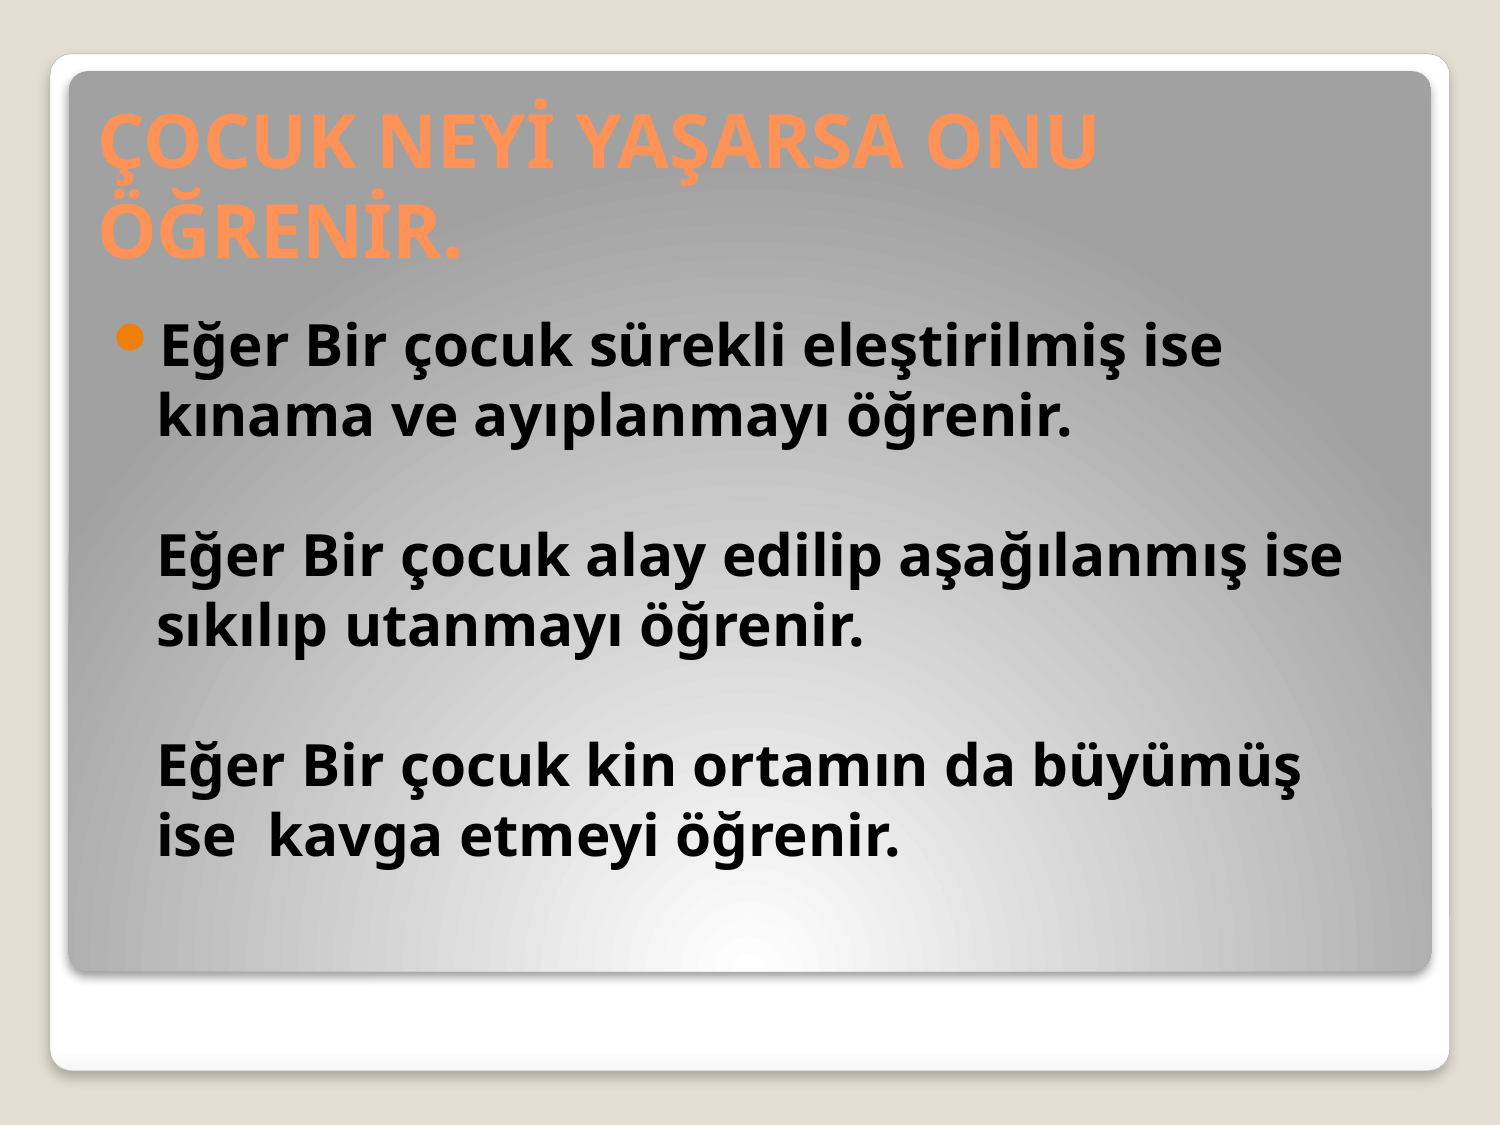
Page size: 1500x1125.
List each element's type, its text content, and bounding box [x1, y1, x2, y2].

list Eğer Bir çocuk sürekli eleştirilmiş ise kınama ve ayıplanmayı öğrenir. Eğer Bir çocuk alay edilip aşağılanmış ise sıkılıp utanmayı öğrenir. Eğer Bir çocuk kin ortamın da büyümüş ise kavga etmeyi öğrenir. [82, 292, 1426, 985]
title ÇOCUK NEYİ YAŞARSA ONU ÖĞRENİR. [82, 46, 1442, 282]
